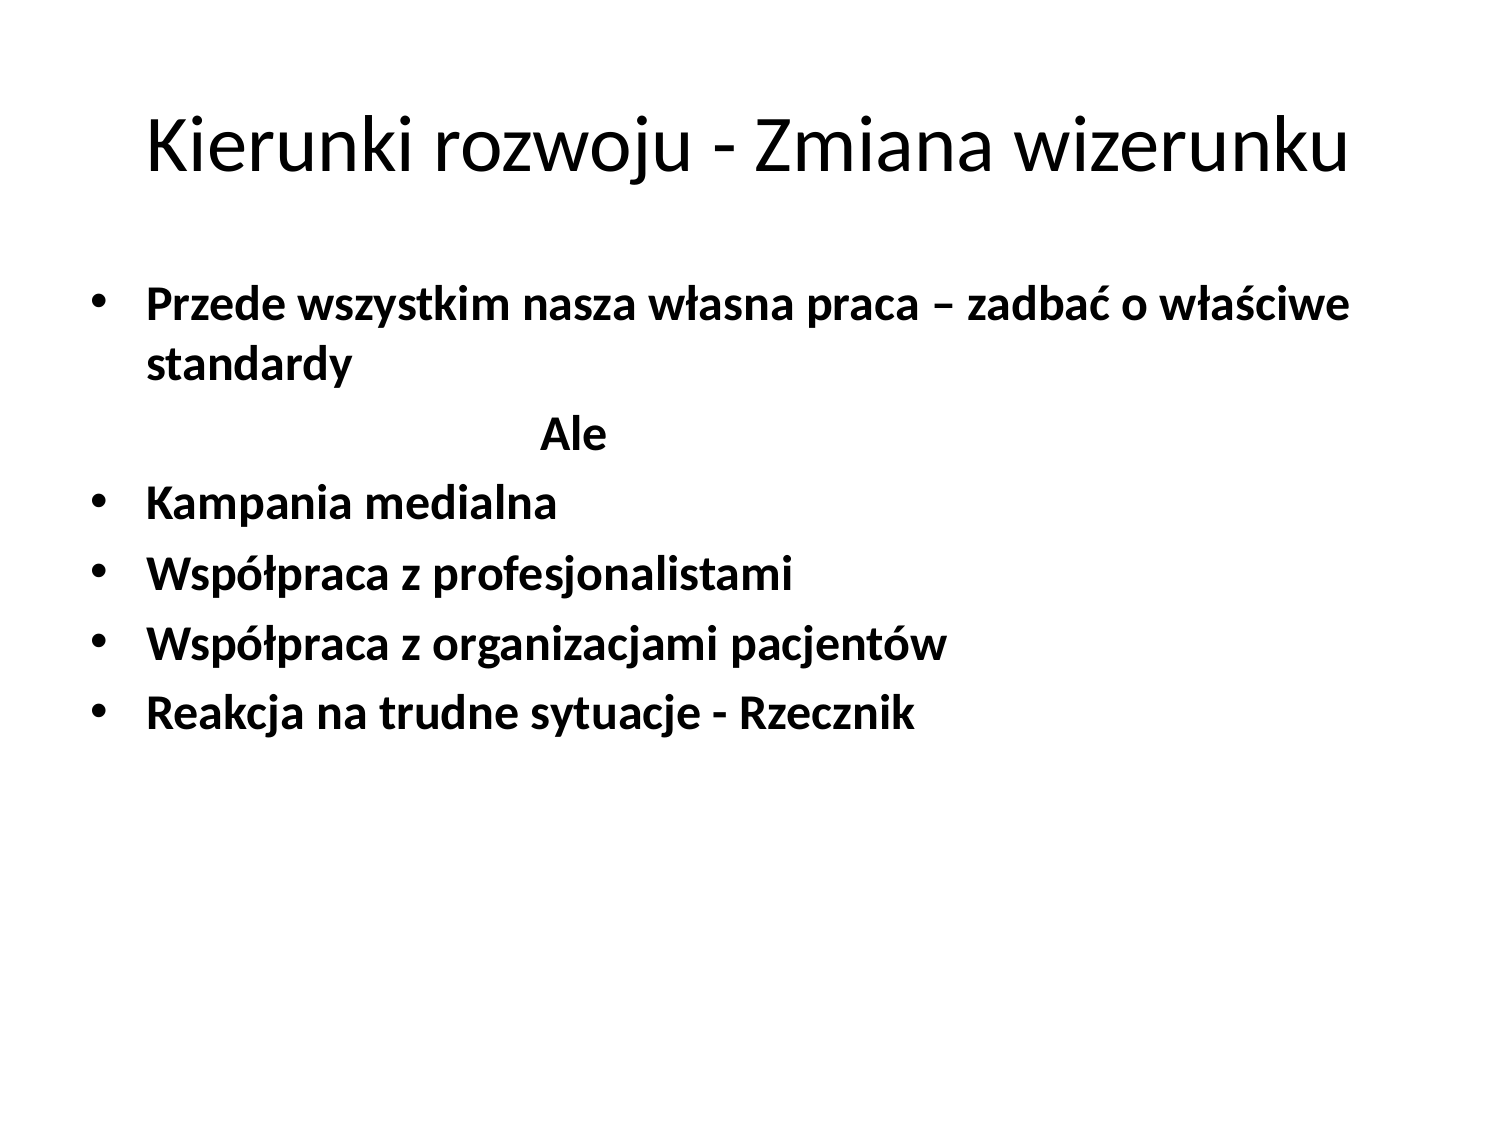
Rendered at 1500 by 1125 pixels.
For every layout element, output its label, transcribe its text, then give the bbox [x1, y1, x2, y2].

list Przede wszystkim nasza własna praca – zadbać o właściwe standardy Ale Kampania medialna Współpraca z profesjonalistami Współpraca z organizacjami pacjentów Reakcja na trudne sytuacje - Rzecznik [75, 262, 1425, 1005]
title Kierunki rozwoju - Zmiana wizerunku [75, 45, 1425, 233]
